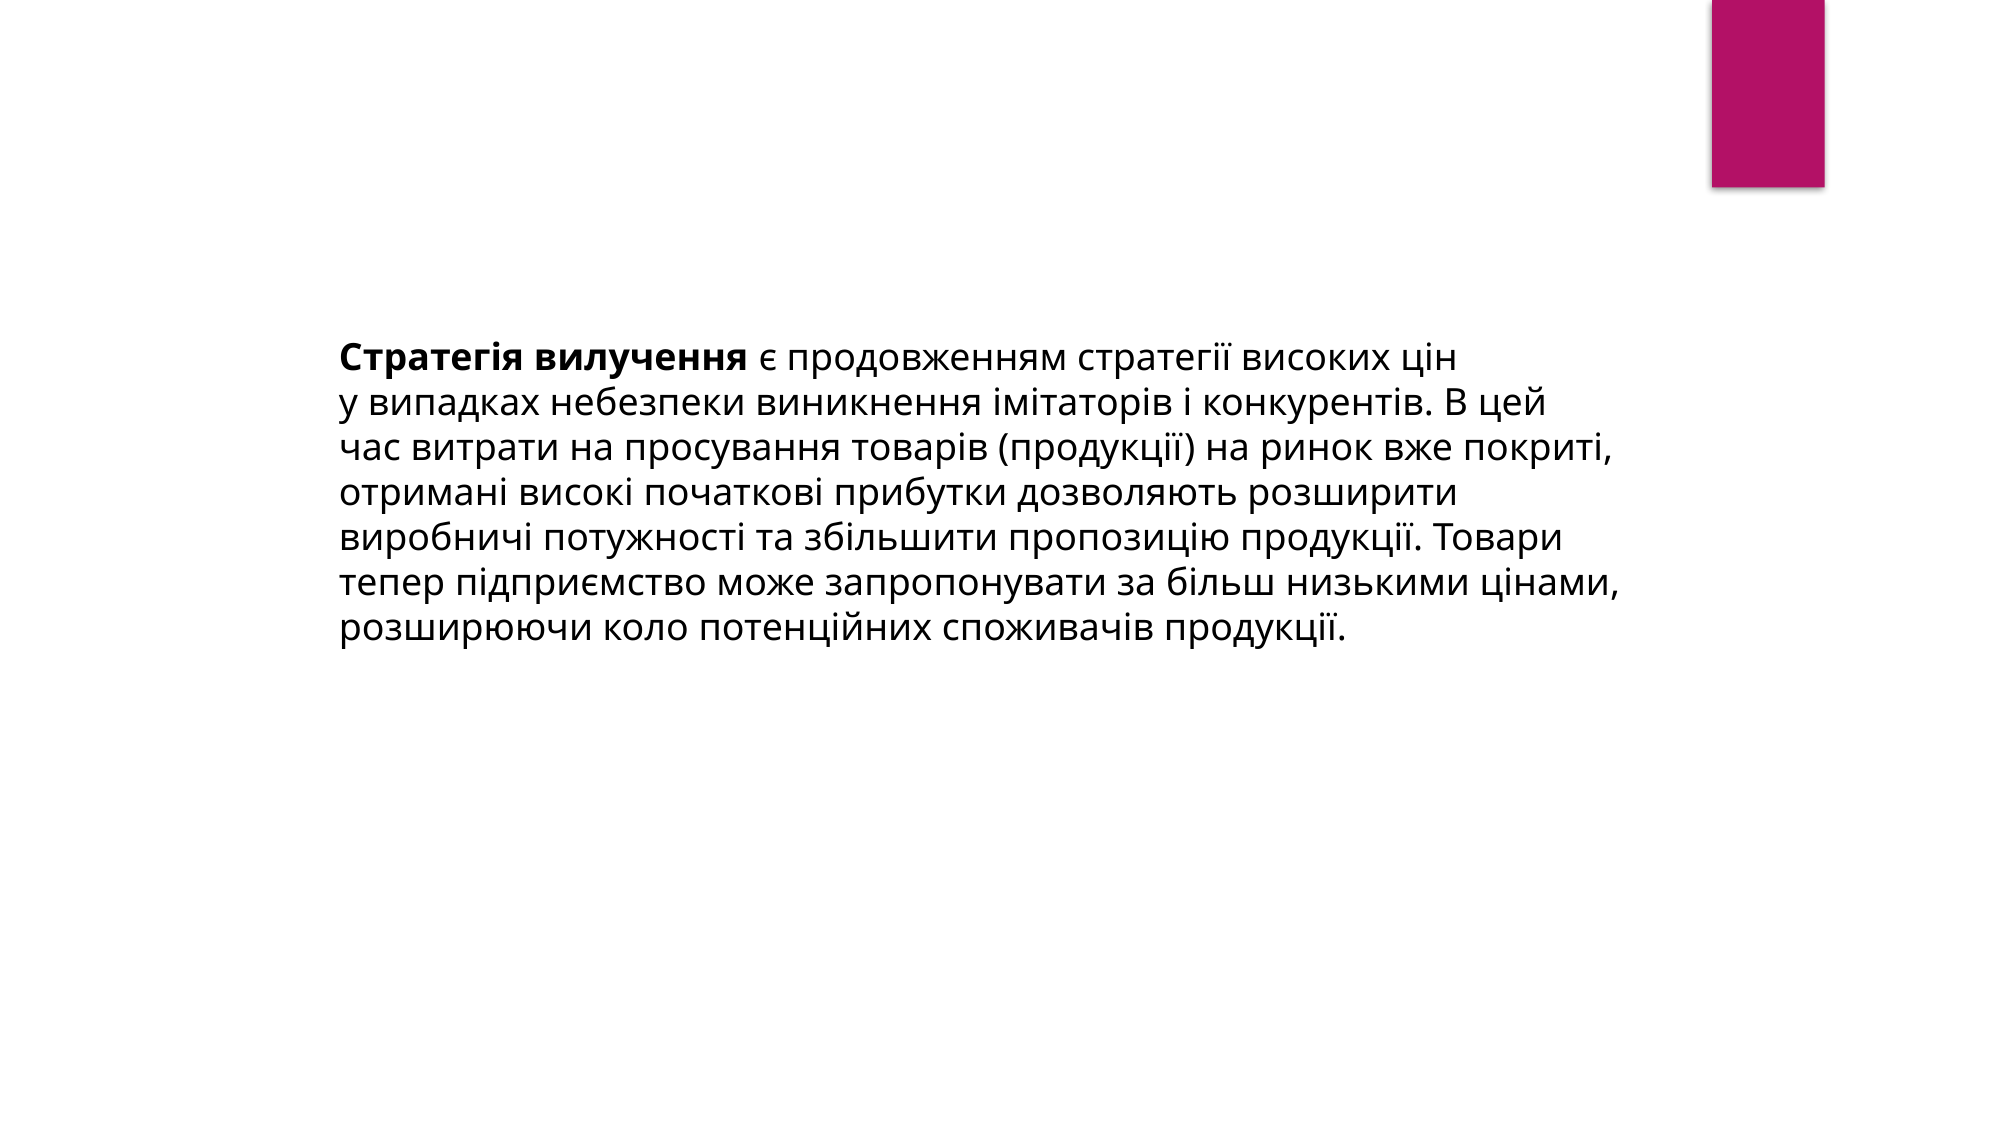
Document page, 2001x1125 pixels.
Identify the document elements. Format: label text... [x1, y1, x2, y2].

text_box Стратегія вилучення є продовженням стратегії високих цін у випадках небезпеки виникнення імітаторів і конкурентів. В цей час витрати на просування товарів (продукції) на ринок вже покриті, отримані високі початкові прибутки дозволяють розширити виробничі потужності та збільшити пропозицію продукції. Товари тепер підприємство може запропонувати за більш низькими цінами, розширюючи коло потенційних споживачів продукції. [324, 325, 1676, 656]
